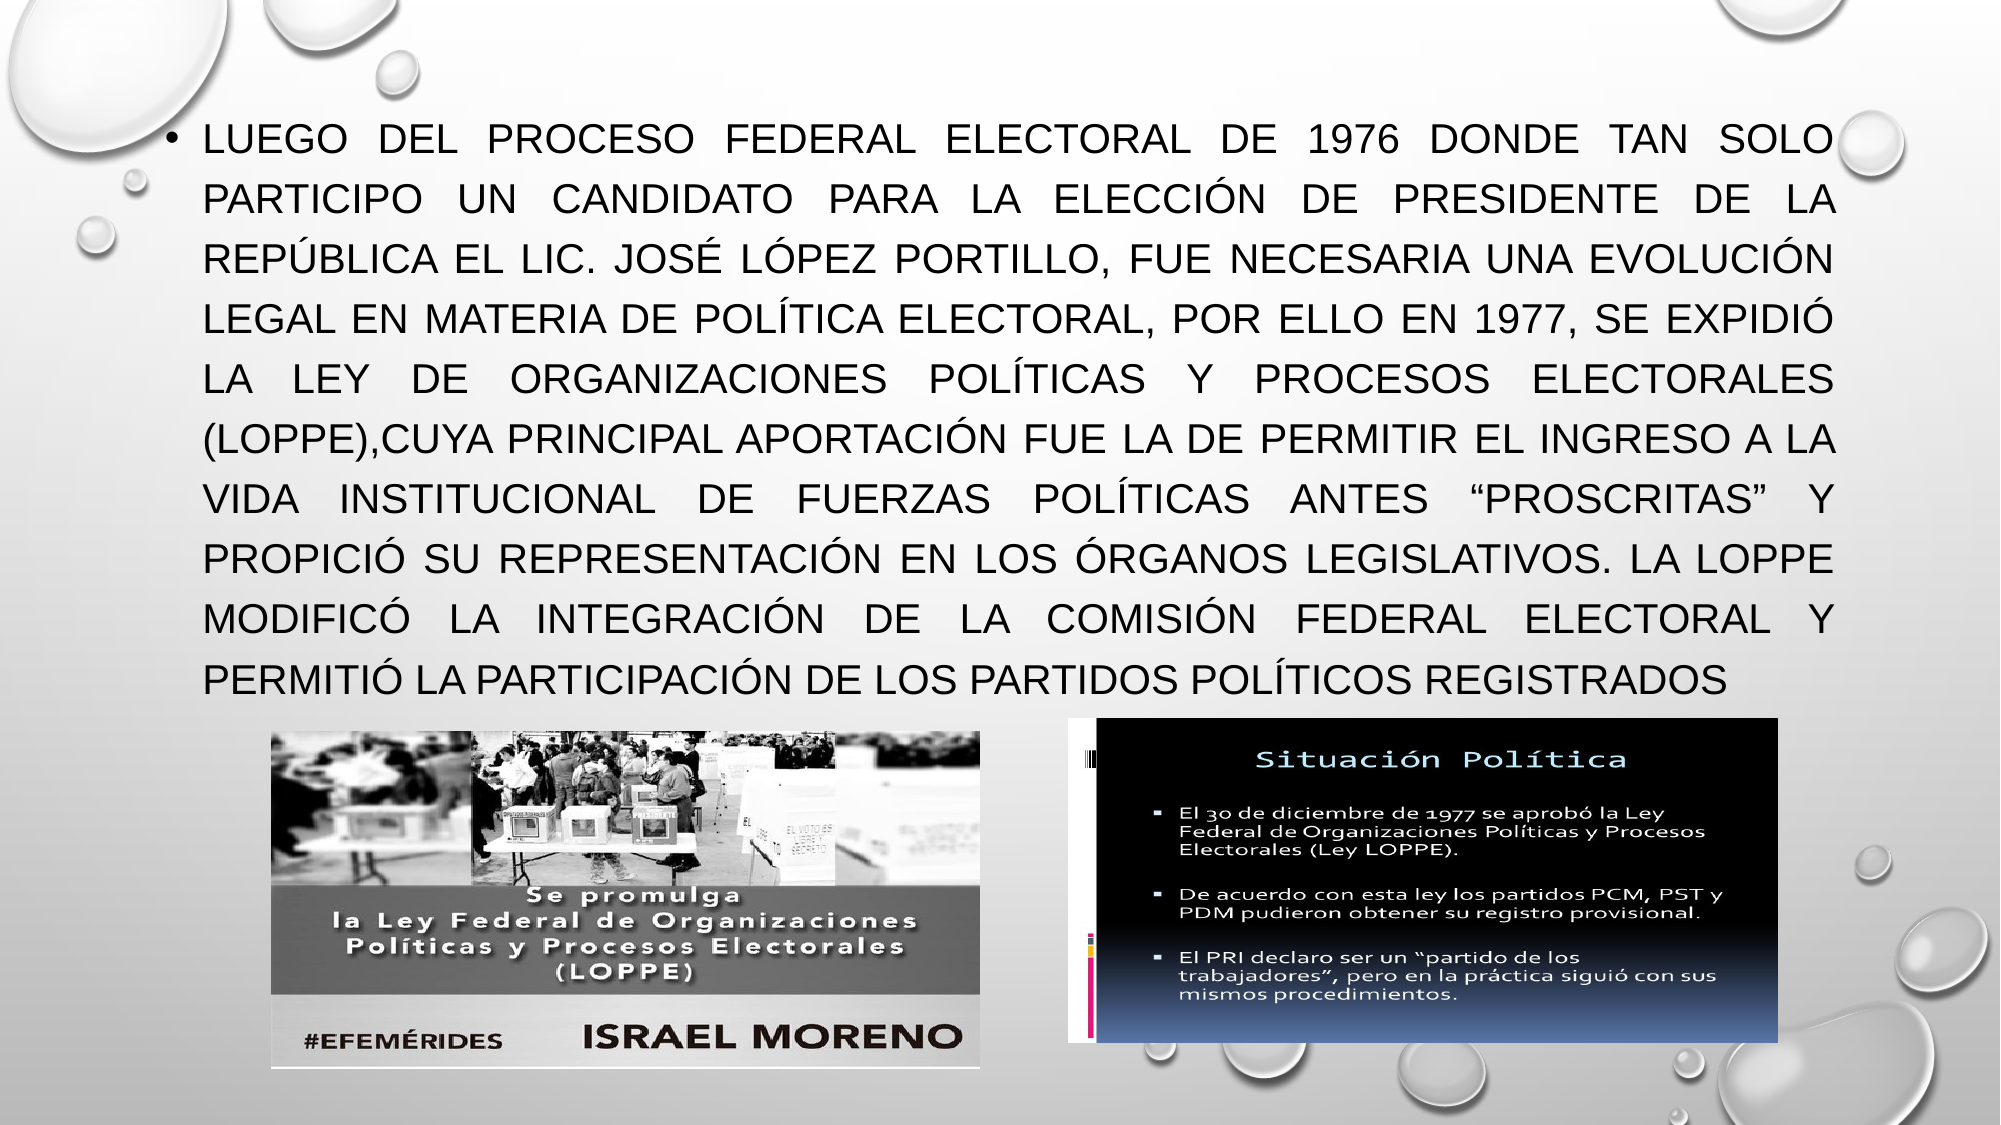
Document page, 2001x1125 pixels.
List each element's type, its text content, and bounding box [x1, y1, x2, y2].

list Luego del proceso federal electoral de 1976 donde tan solo participo un candidato para la elección de Presidente de la República el Lic. José López Portillo, fue necesaria una evolución legal en materia de política electoral, por ello en 1977, se expidió la Ley de Organizaciones Políticas y Procesos Electorales (LOPPE),cuya principal aportación fue la de permitir el ingreso a la vida institucional de fuerzas políticas antes “proscritas” y propició su representación en los órganos legislativos. La LOPPE modificó la integración de la Comisión Federal Electoral y permitió la participación de los partidos políticos registrados [149, 94, 1850, 950]
picture [0, 0, 2000, 1125]
